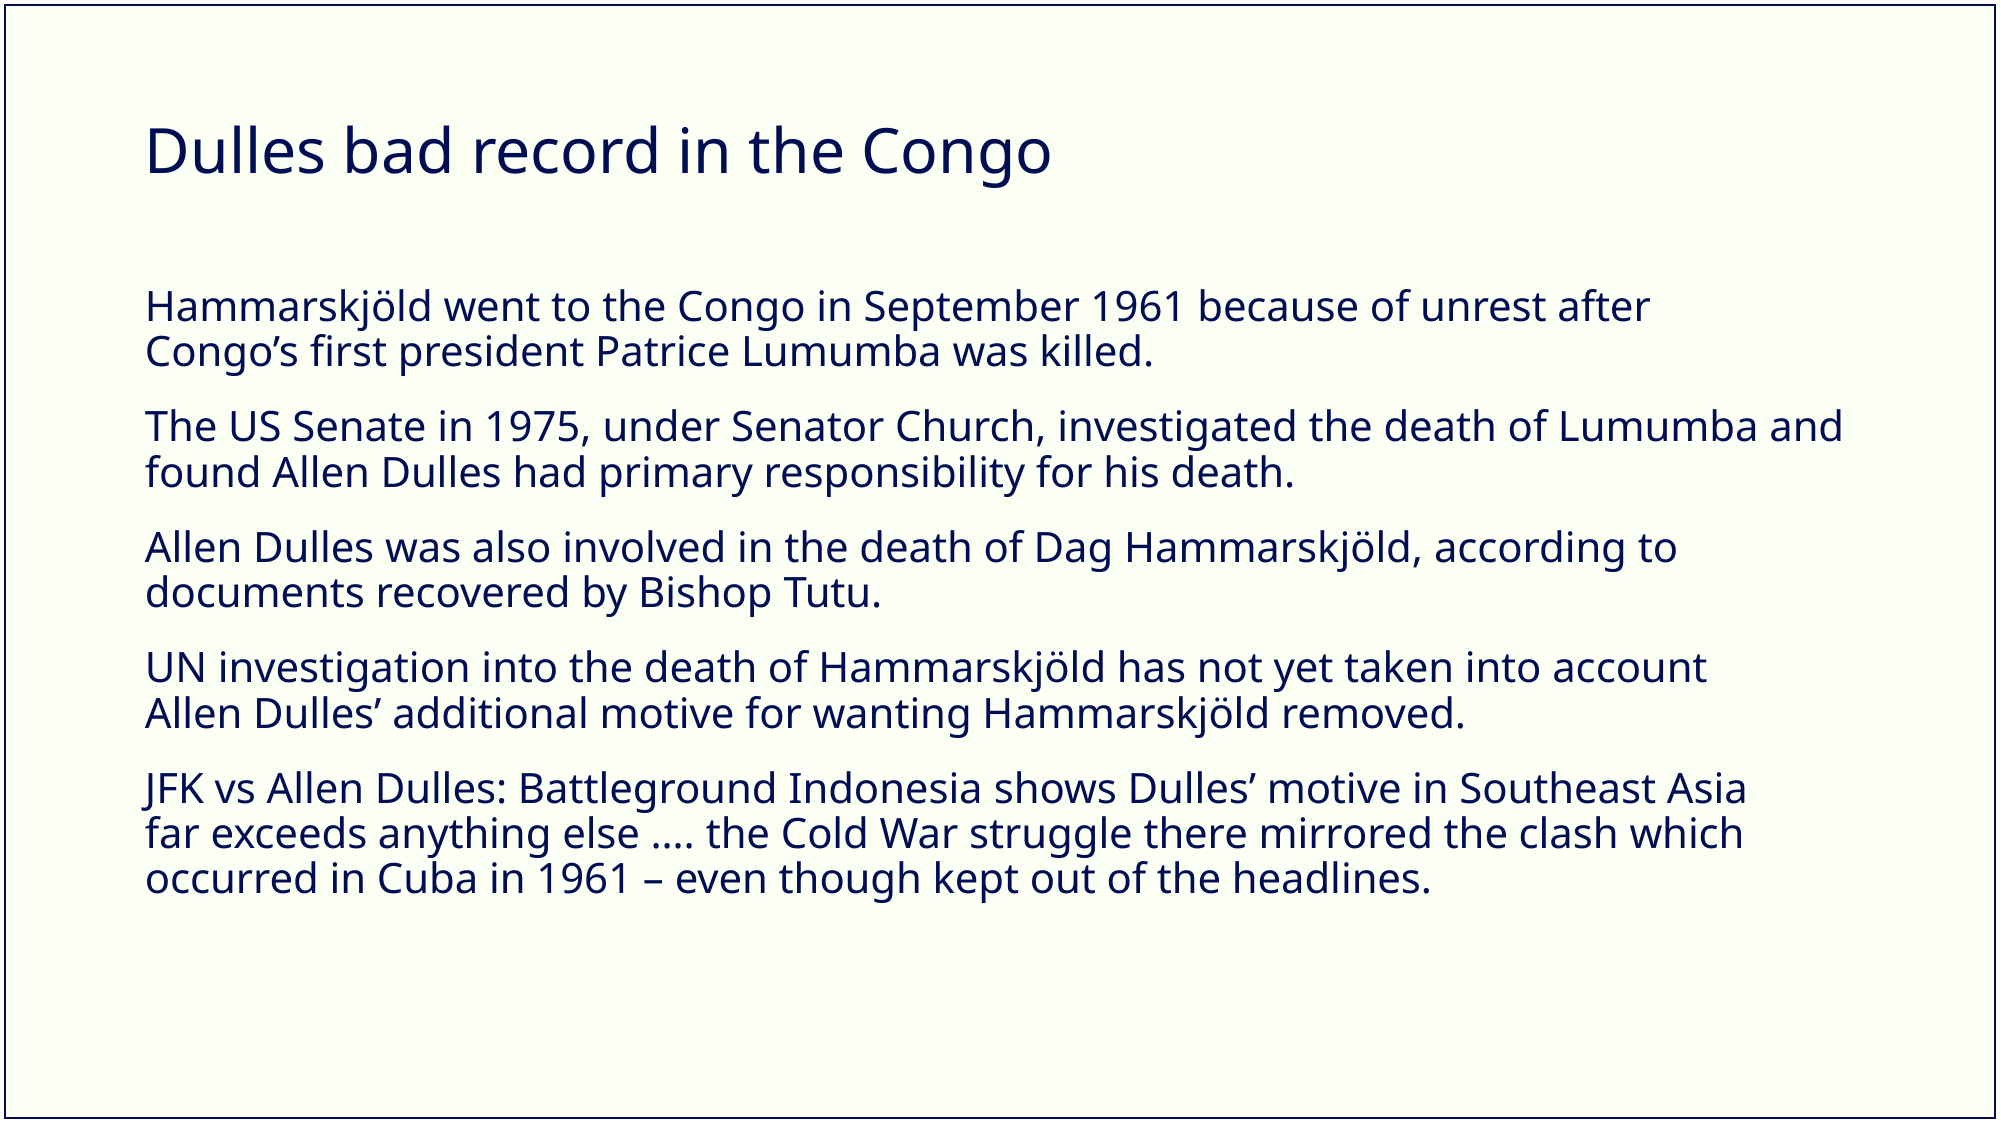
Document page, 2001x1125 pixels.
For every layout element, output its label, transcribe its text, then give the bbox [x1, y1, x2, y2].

list Hammarskjöld went to the Congo in September 1961 because of unrest after Congo’s first president Patrice Lumumba was killed. The US Senate in 1975, under Senator Church, investigated the death of Lumumba and found Allen Dulles had primary responsibility for his death. Allen Dulles was also involved in the death of Dag Hammarskjöld, according to documents recovered by Bishop Tutu. UN investigation into the death of Hammarskjöld has not yet taken into account Allen Dulles’ additional motive for wanting Hammarskjöld removed. JFK vs Allen Dulles: Battleground Indonesia shows Dulles’ motive in Southeast Asia far exceeds anything else …. the Cold War struggle there mirrored the clash which occurred in Cuba in 1961 – even though kept out of the headlines. [136, 277, 1863, 993]
title Dulles bad record in the Congo [136, 111, 1863, 232]
text_box [5, 5, 1995, 1118]
